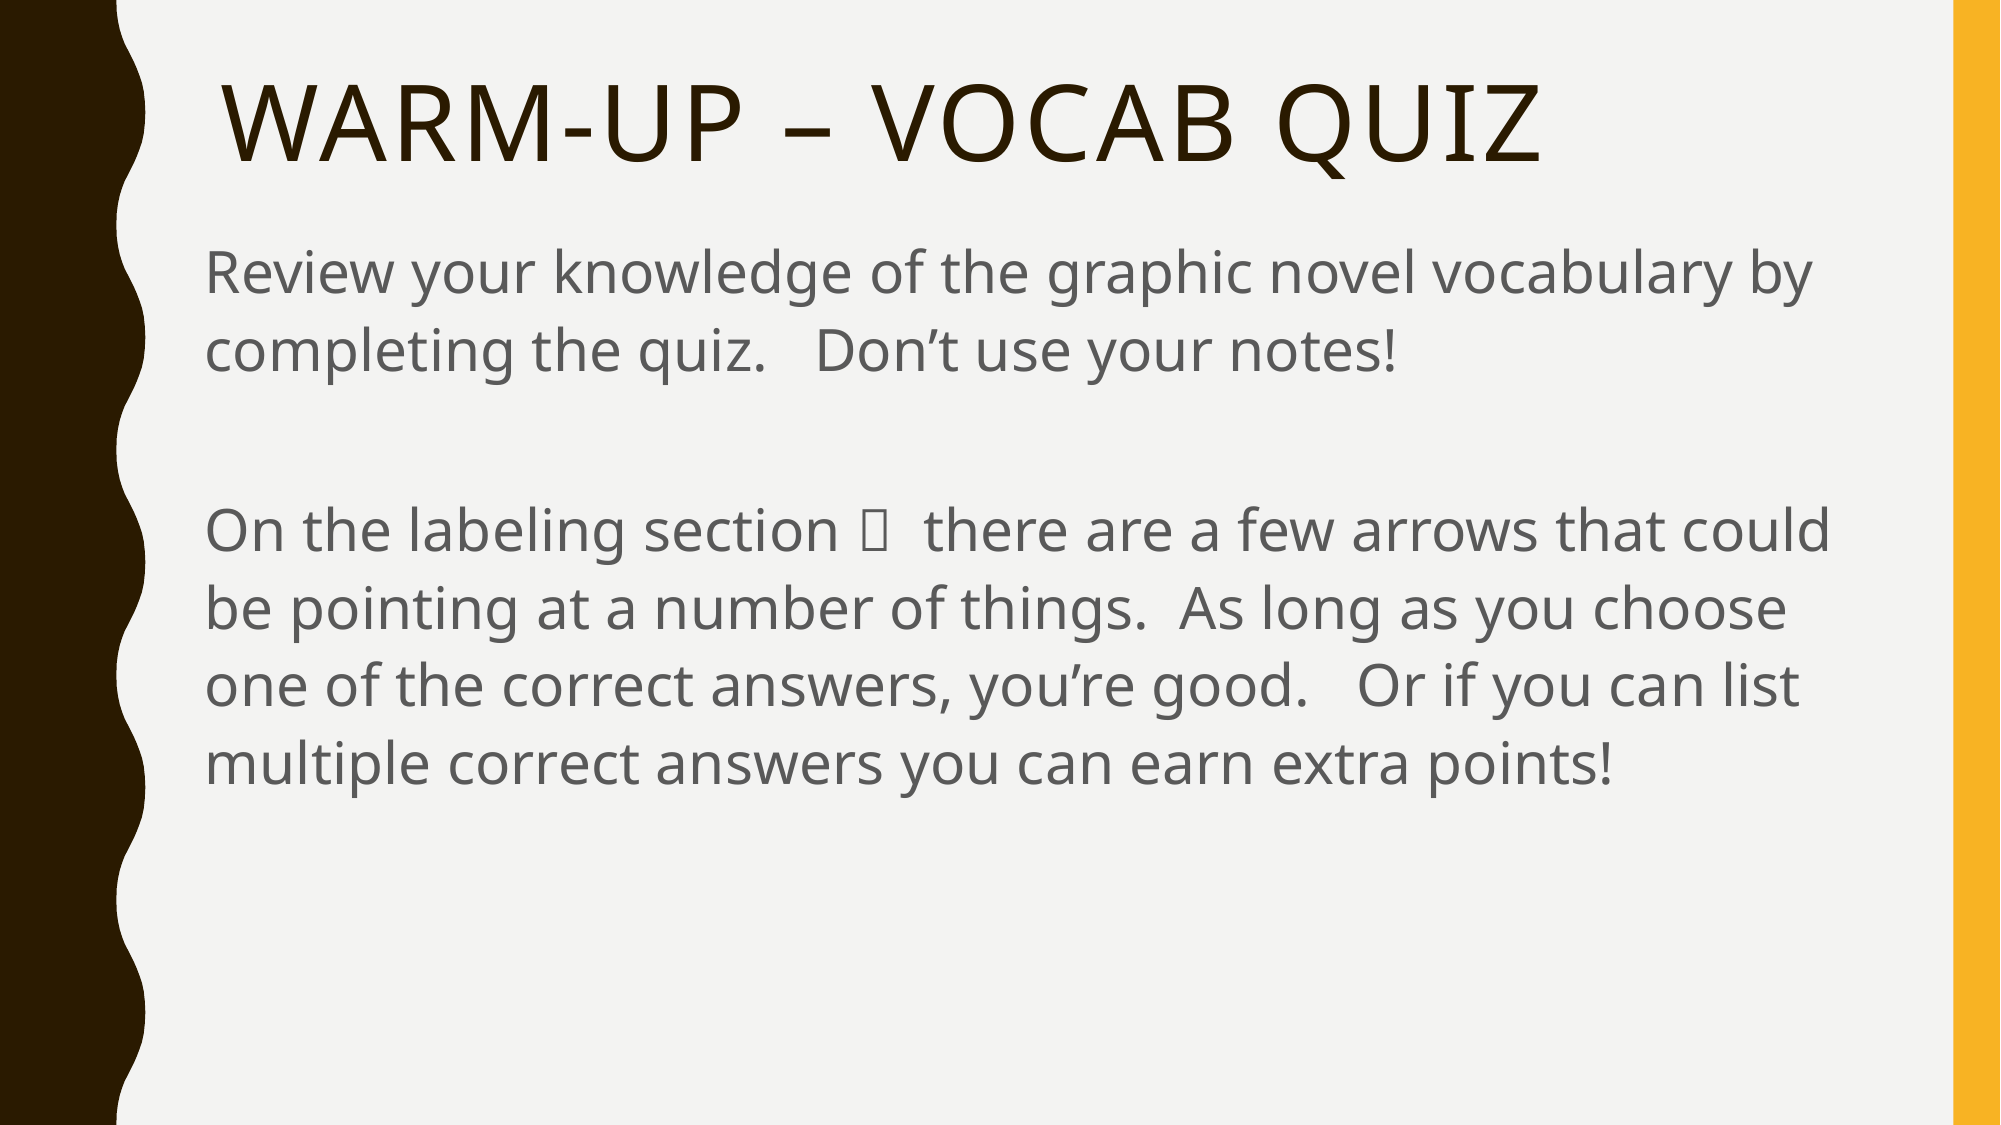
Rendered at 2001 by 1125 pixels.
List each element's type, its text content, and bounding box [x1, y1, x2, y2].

list Review your knowledge of the graphic novel vocabulary by completing the quiz. Don’t use your notes! On the labeling section  there are a few arrows that could be pointing at a number of things. As long as you choose one of the correct answers, you’re good. Or if you can list multiple correct answers you can earn extra points! [189, 220, 1860, 811]
title Warm-Up – Vocab quiz [205, 62, 1875, 308]
